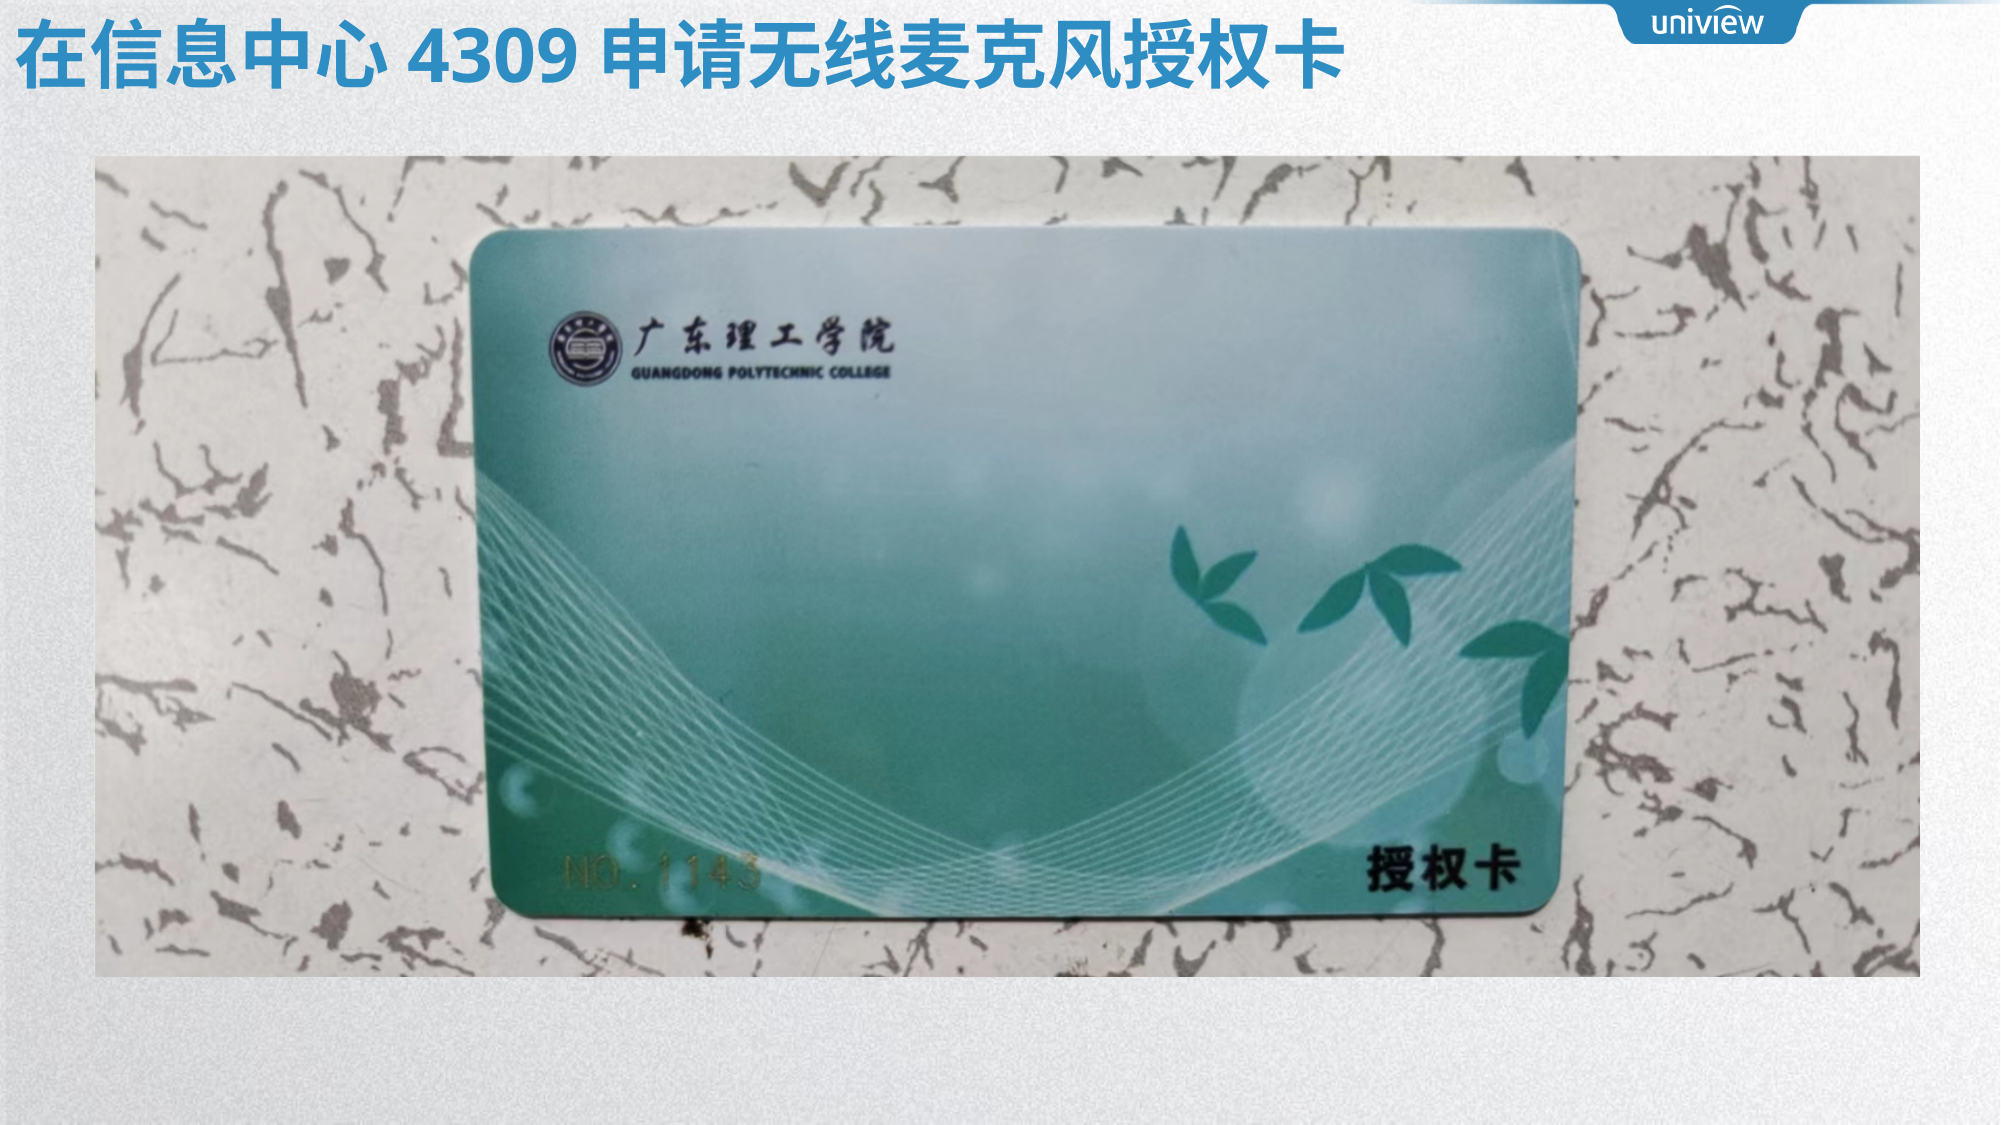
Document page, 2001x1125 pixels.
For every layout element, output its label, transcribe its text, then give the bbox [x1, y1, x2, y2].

text_box 在信息中心4309申请无线麦克风授权卡 [0, 0, 596, 105]
picture [0, 0, 2001, 1125]
